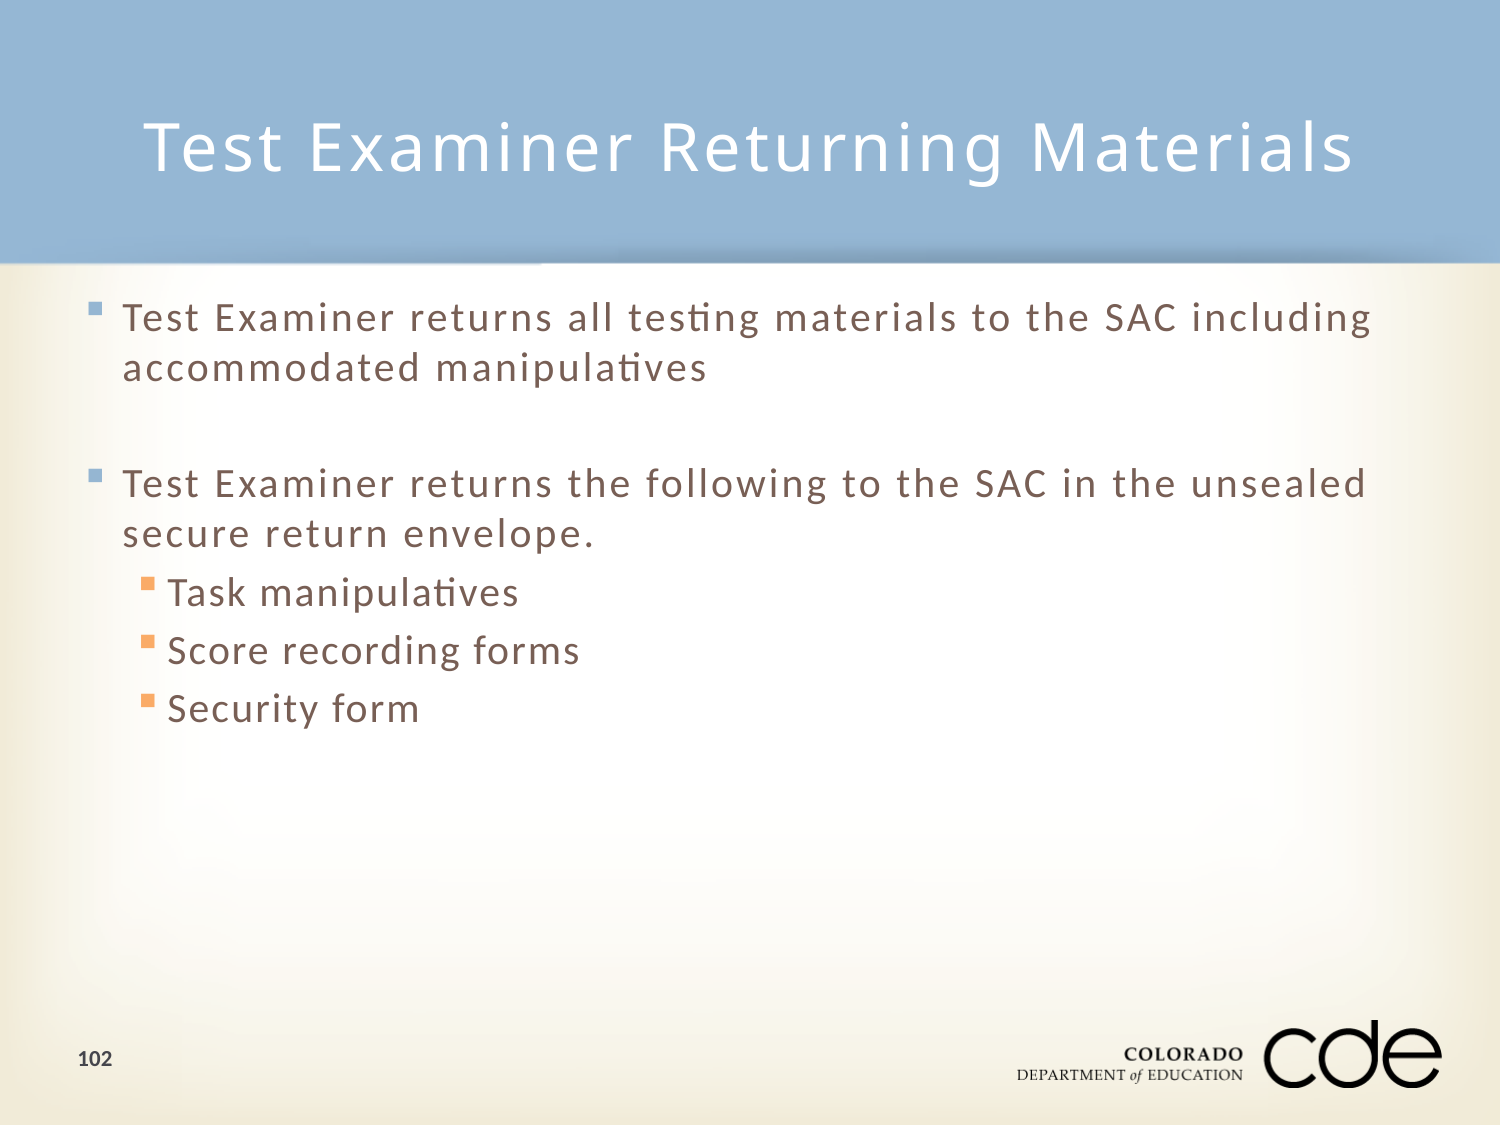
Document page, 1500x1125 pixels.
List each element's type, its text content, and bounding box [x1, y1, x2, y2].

list Test Examiner returns all testing materials to the SAC including accommodated manipulatives Test Examiner returns the following to the SAC in the unsealed secure return envelope. Task manipulatives Score recording forms Security form [62, 281, 1442, 1005]
picture [0, 0, 1500, 1125]
title Test Examiner Returning Materials [62, 58, 1438, 232]
footer 102 [62, 1027, 538, 1088]
